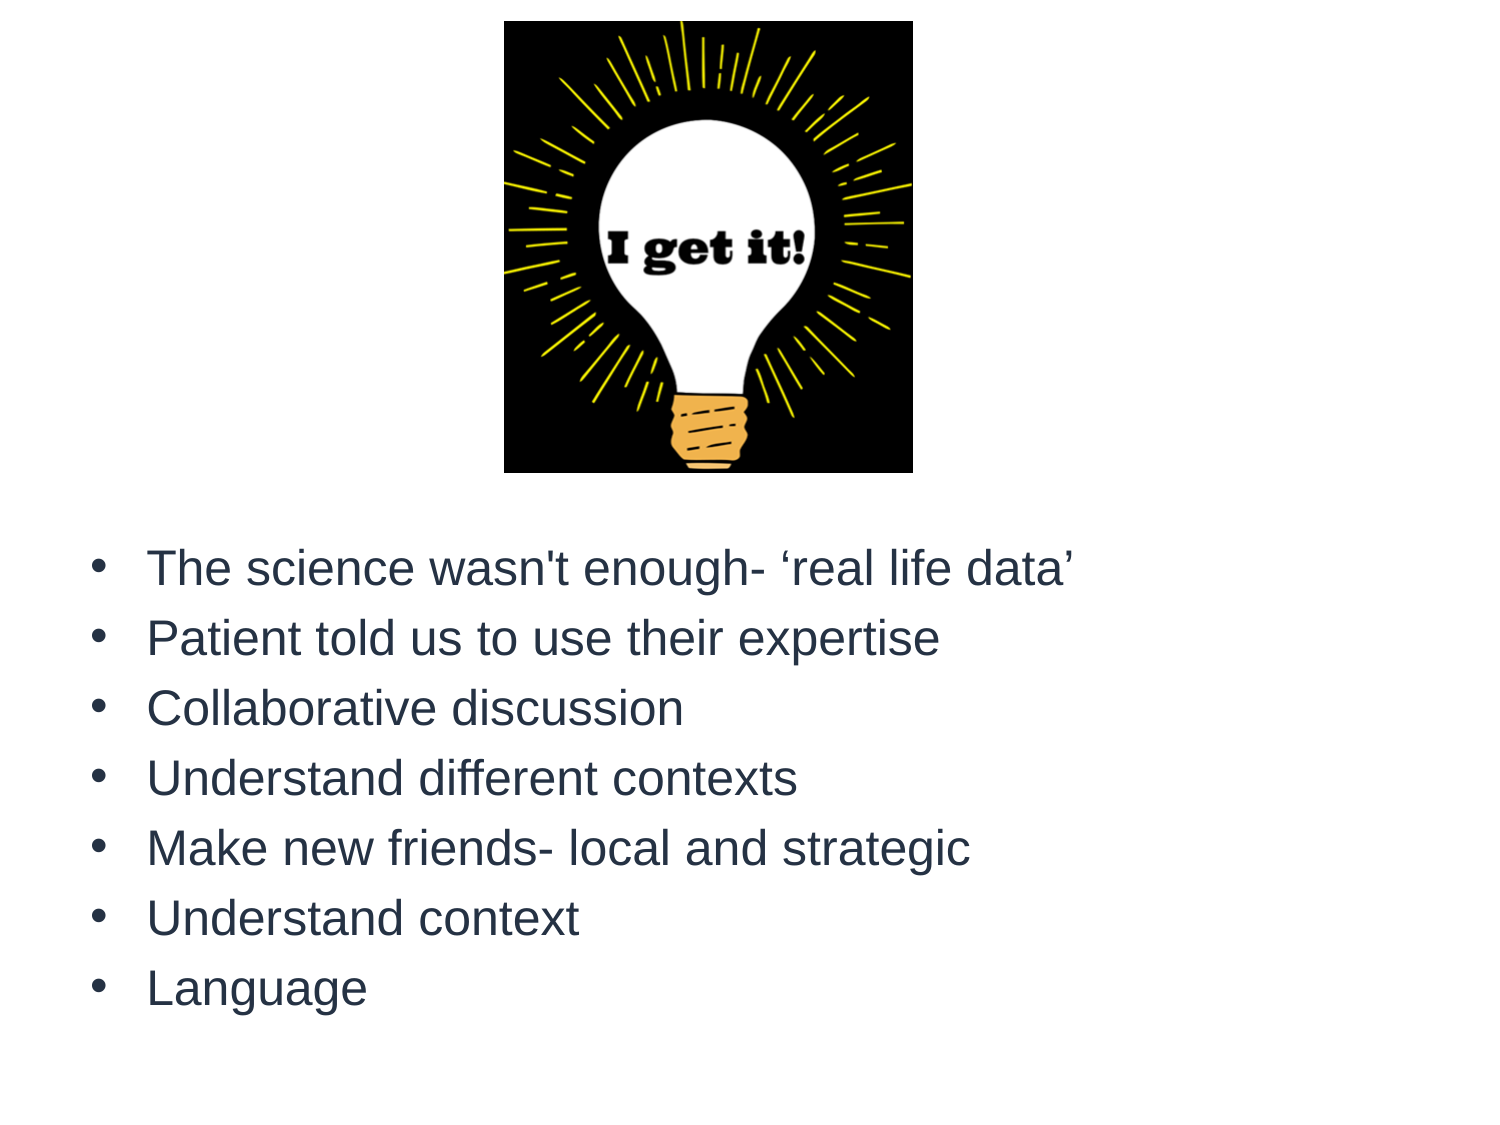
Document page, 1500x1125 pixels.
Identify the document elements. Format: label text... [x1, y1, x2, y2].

list The science wasn't enough- ‘real life data’ Patient told us to use their expertise Collaborative discussion Understand different contexts Make new friends- local and strategic Understand context Language [75, 528, 1451, 1087]
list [503, 21, 913, 474]
